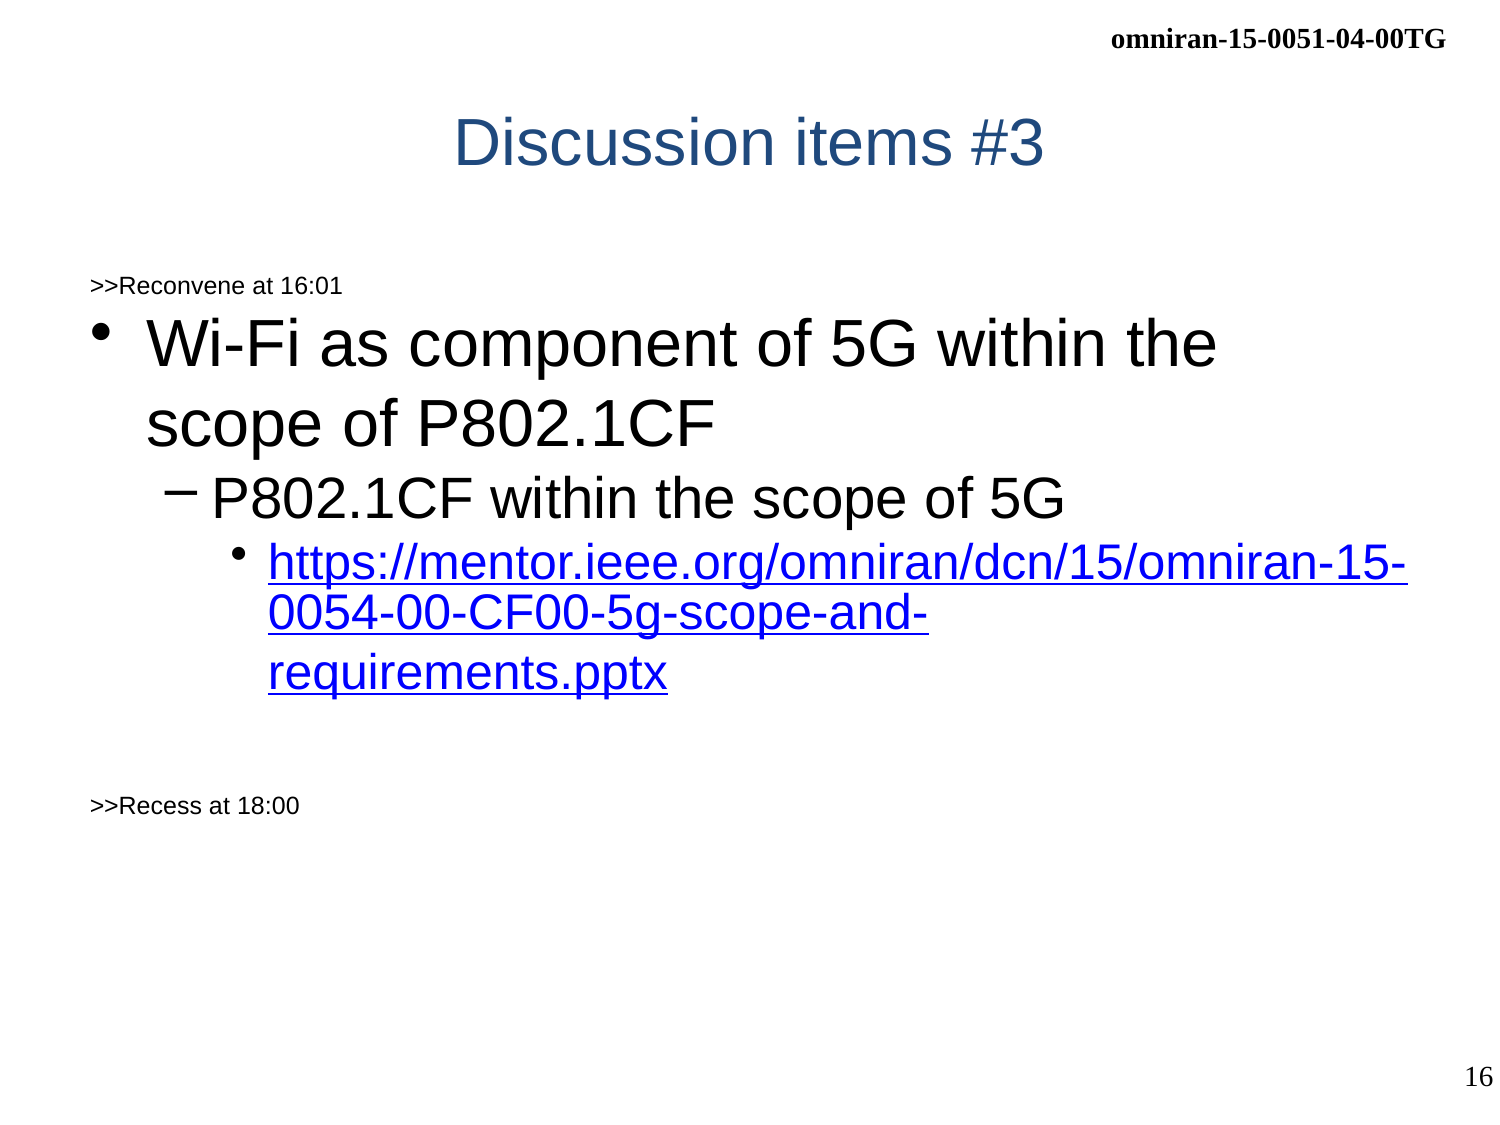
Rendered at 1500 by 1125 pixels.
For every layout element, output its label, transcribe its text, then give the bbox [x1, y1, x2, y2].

title Discussion items #3 [75, 45, 1425, 233]
list >>Reconvene at 16:01 Wi-Fi as component of 5G within the scope of P802.1CF P802.1CF within the scope of 5G https://mentor.ieee.org/omniran/dcn/15/omniran-15-0054-00-CF00-5g-scope-and-requirements.pptx >>Recess at 18:00 [75, 262, 1425, 1005]
